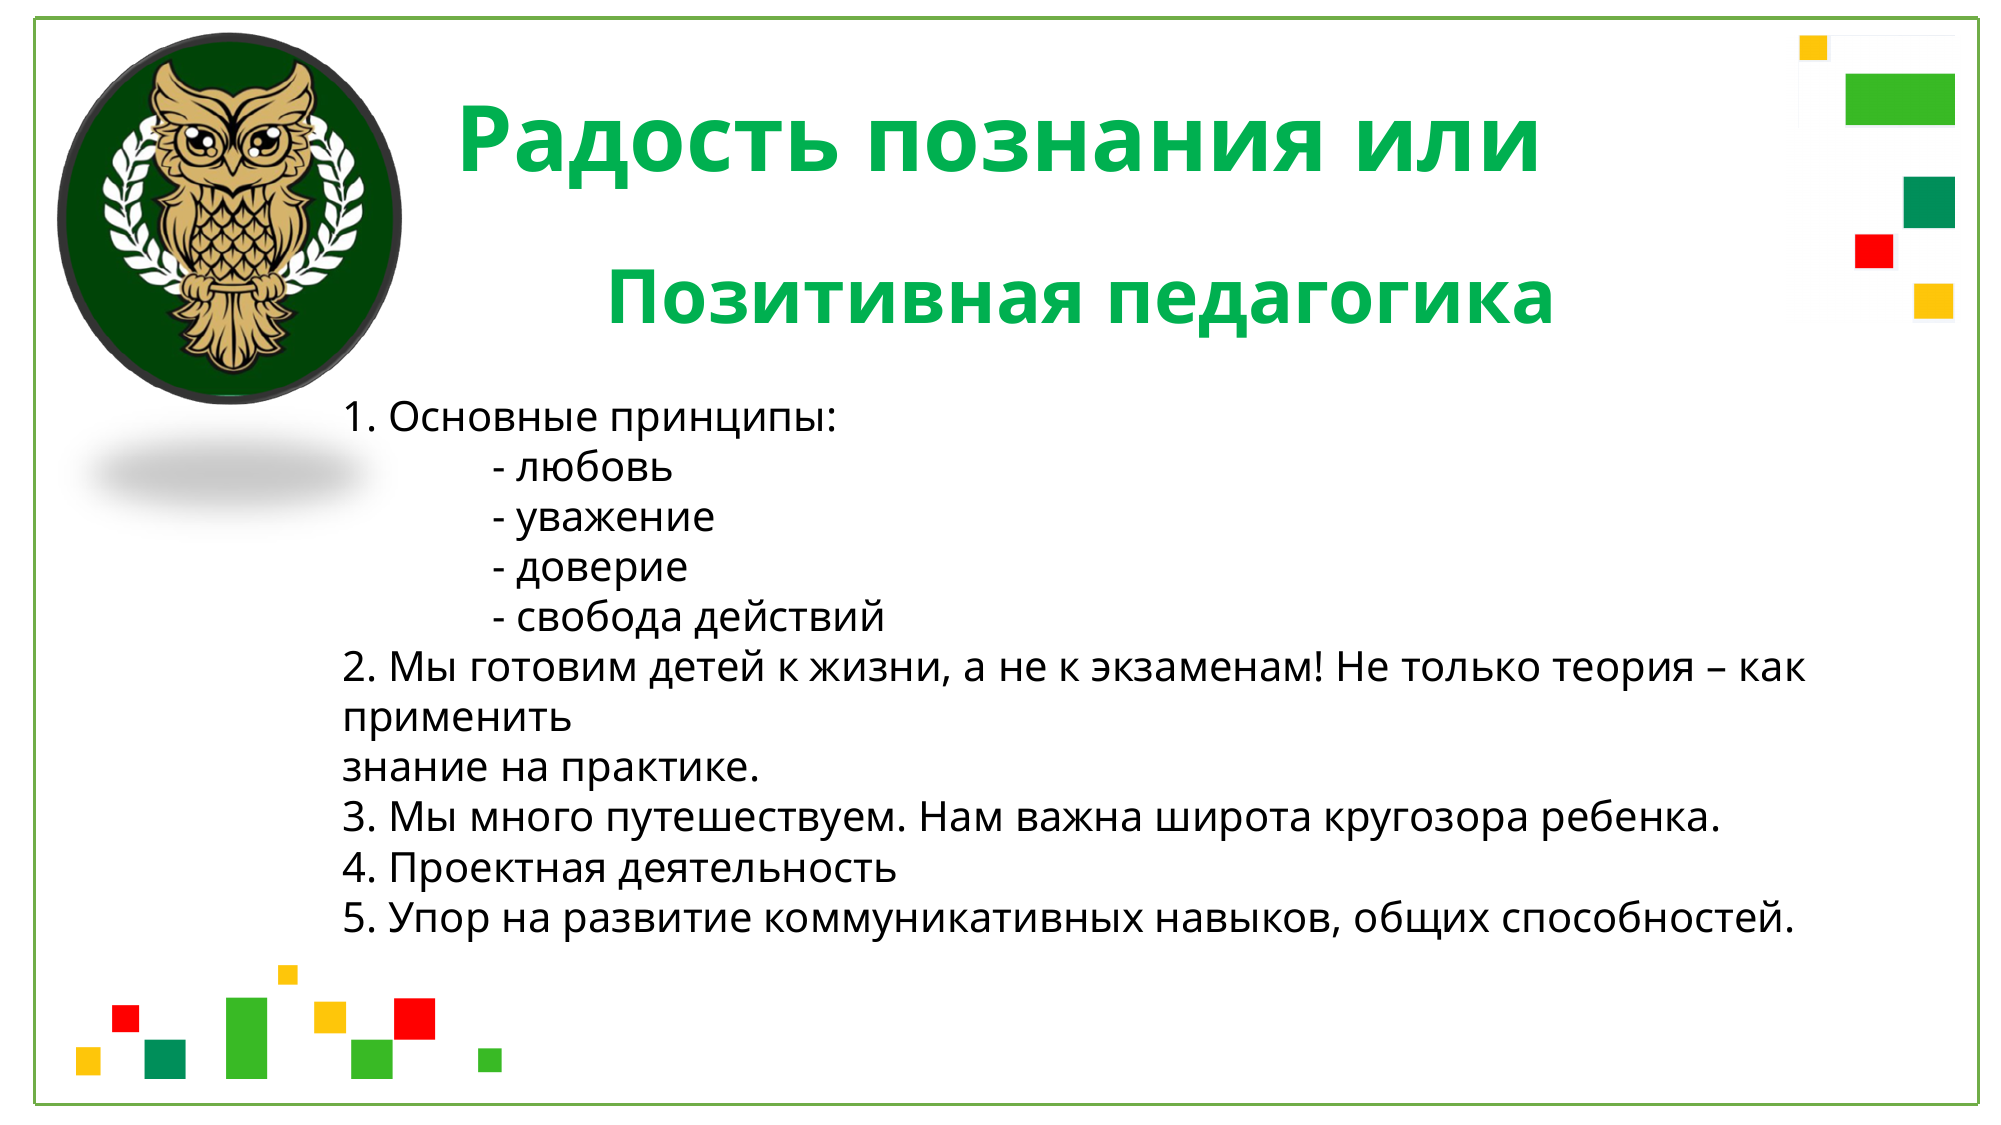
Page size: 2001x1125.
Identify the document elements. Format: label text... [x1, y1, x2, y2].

picture [76, 928, 510, 1079]
text_box Радость познания или [421, 72, 1742, 198]
picture [1786, 35, 1961, 324]
text_box 1. Основные принципы: - любовь - уважение - доверие - свобода действий 2. Мы готовим детей к жизни, а не к экзаменам! Не только теория – как применить знание на практике. 3. Мы много путешествуем. Нам важна широта кругозора ребенка. 4. Проектная деятельность 5. Упор на развитие коммуникативных навыков, общих способностей. [327, 382, 1855, 948]
picture [39, 31, 421, 557]
text_box Позитивная педагогика [591, 241, 1572, 346]
